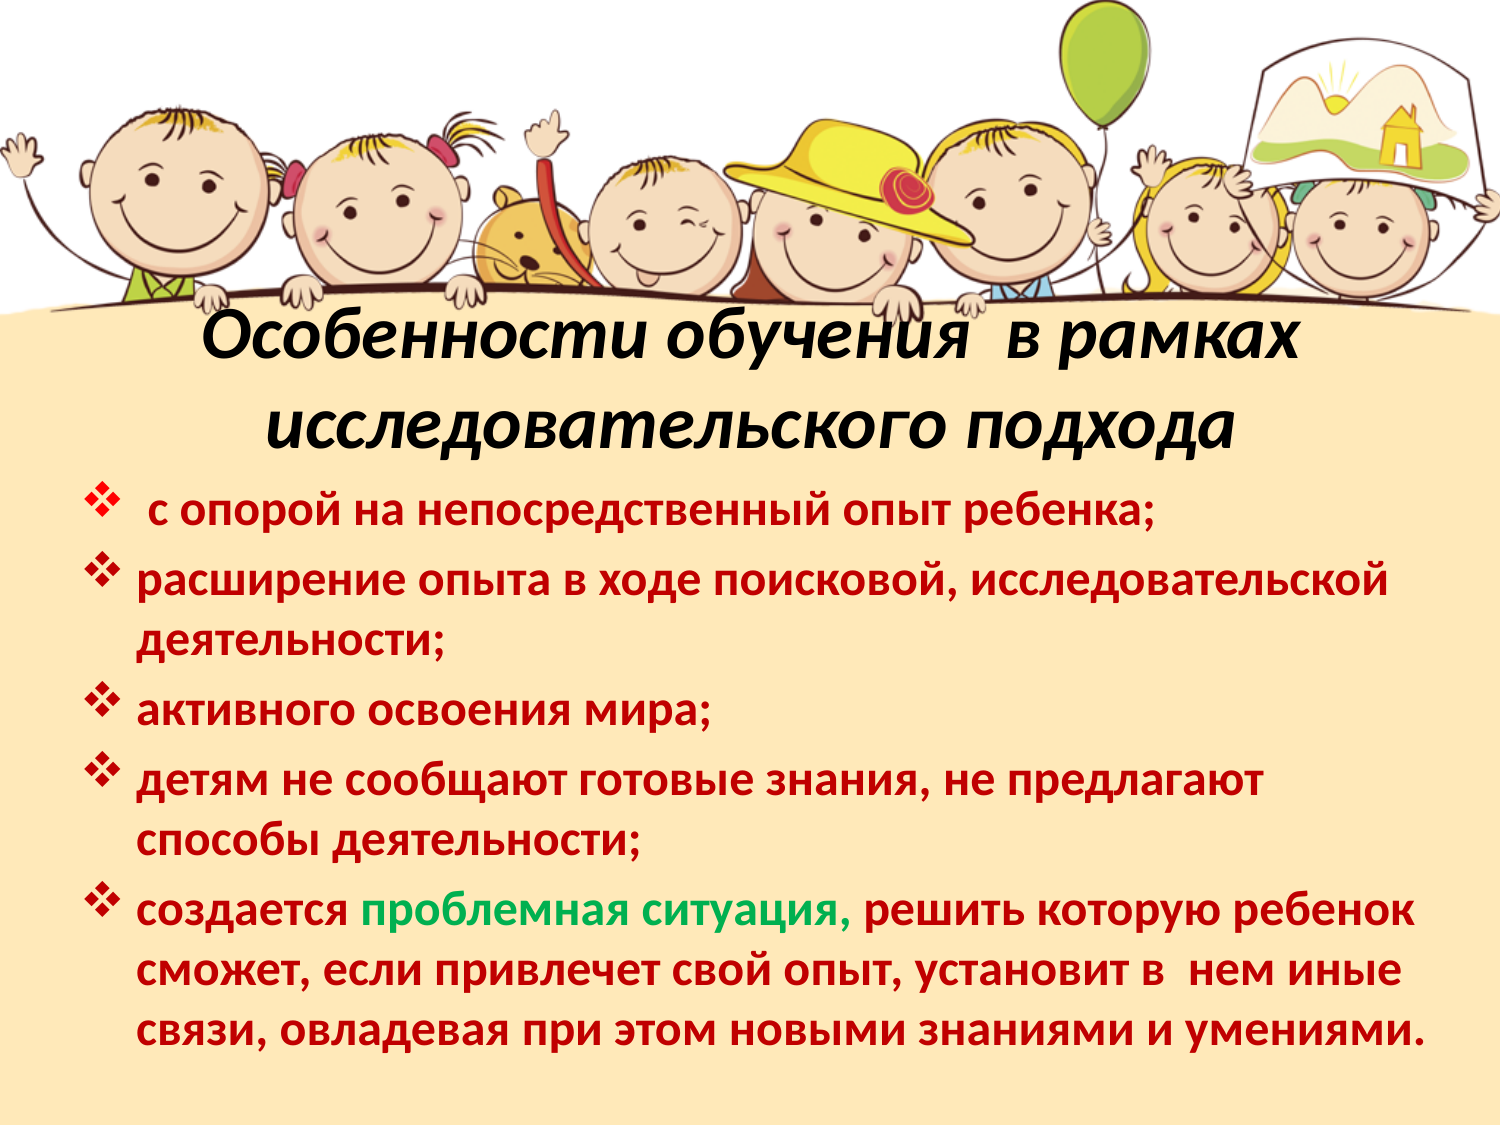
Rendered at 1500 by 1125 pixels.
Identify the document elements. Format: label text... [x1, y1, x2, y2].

list с опорой на непосредственный опыт ребенка; расширение опыта в ходе поисковой, исследовательской деятельности; активного освоения мира; детям не сообщают готовые знания, не предлагают способы деятельности; создается проблемная ситуация, решить которую ребенок сможет, если привлечет свой опыт, установит в нем иные связи, овладевая при этом новыми знаниями и умениями. [64, 467, 1459, 1083]
picture [0, 0, 1500, 1125]
title Особенности обучения в рамках исследовательского подхода [76, 231, 1427, 467]
